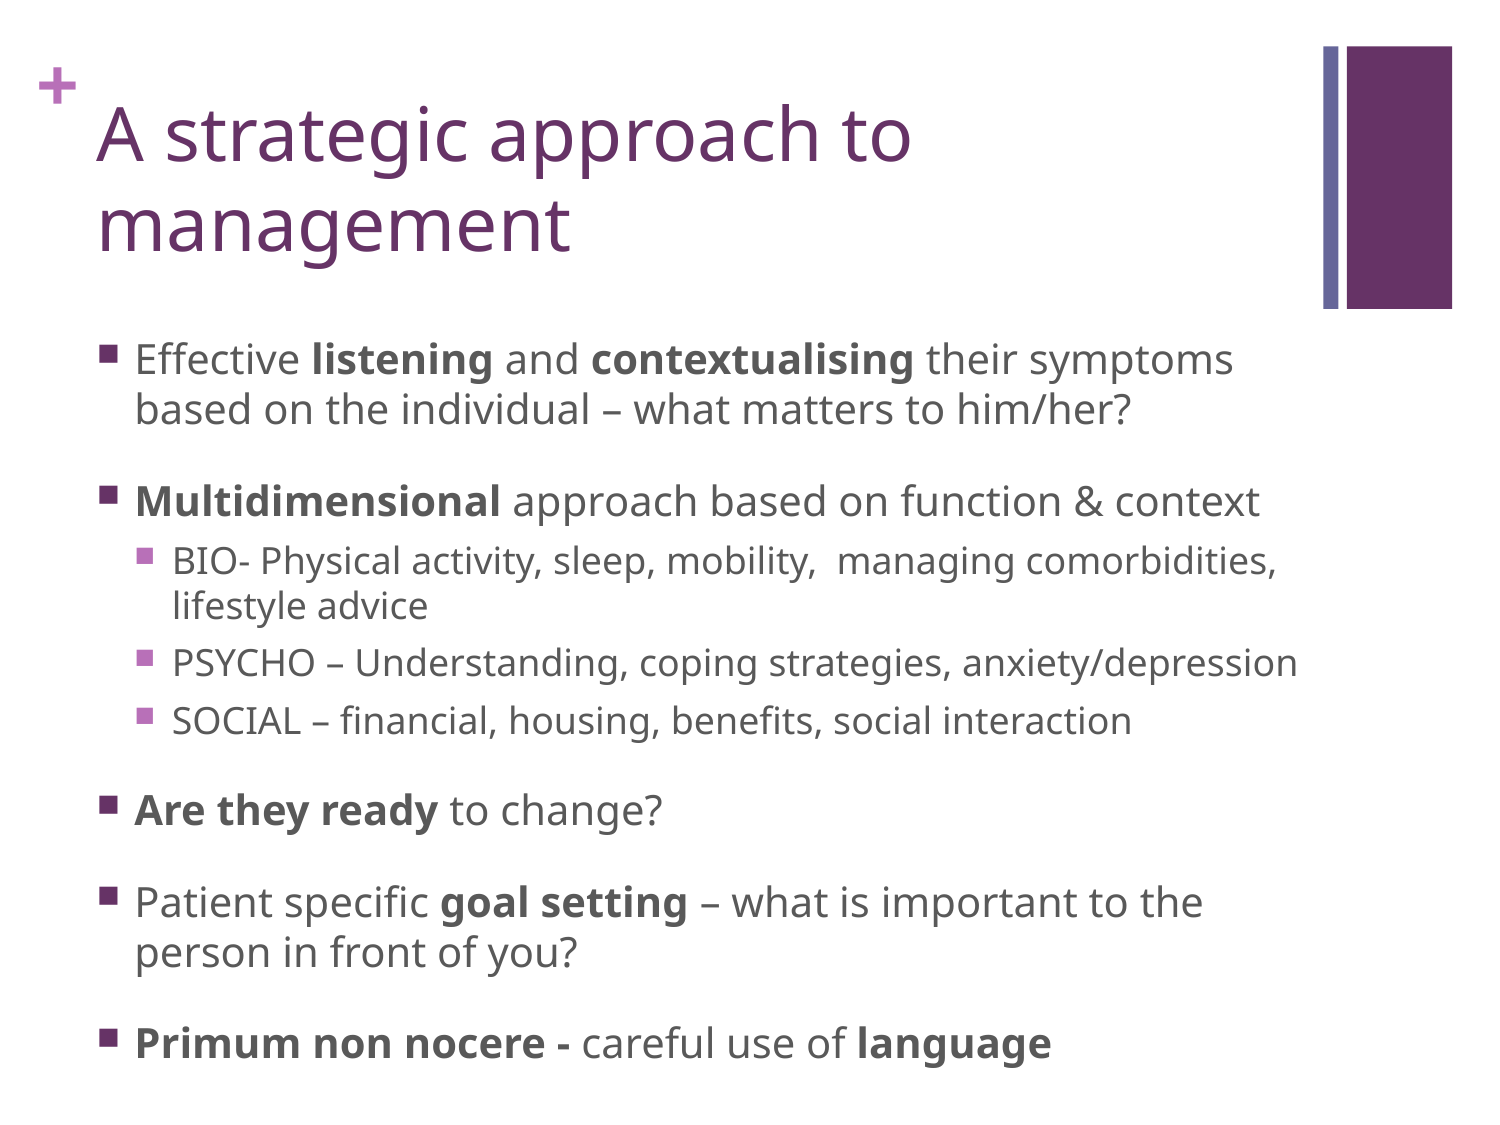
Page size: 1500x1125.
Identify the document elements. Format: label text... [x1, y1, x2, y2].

title A strategic approach to management [81, 79, 1322, 263]
list Effective listening and contextualising their symptoms based on the individual – what matters to him/her? Multidimensional approach based on function & context BIO- Physical activity, sleep, mobility, managing comorbidities, lifestyle advice PSYCHO – Understanding, coping strategies, anxiety/depression SOCIAL – financial, housing, benefits, social interaction Are they ready to change? Patient specific goal setting – what is important to the person in front of you? Primum non nocere - careful use of language [81, 324, 1322, 1076]
